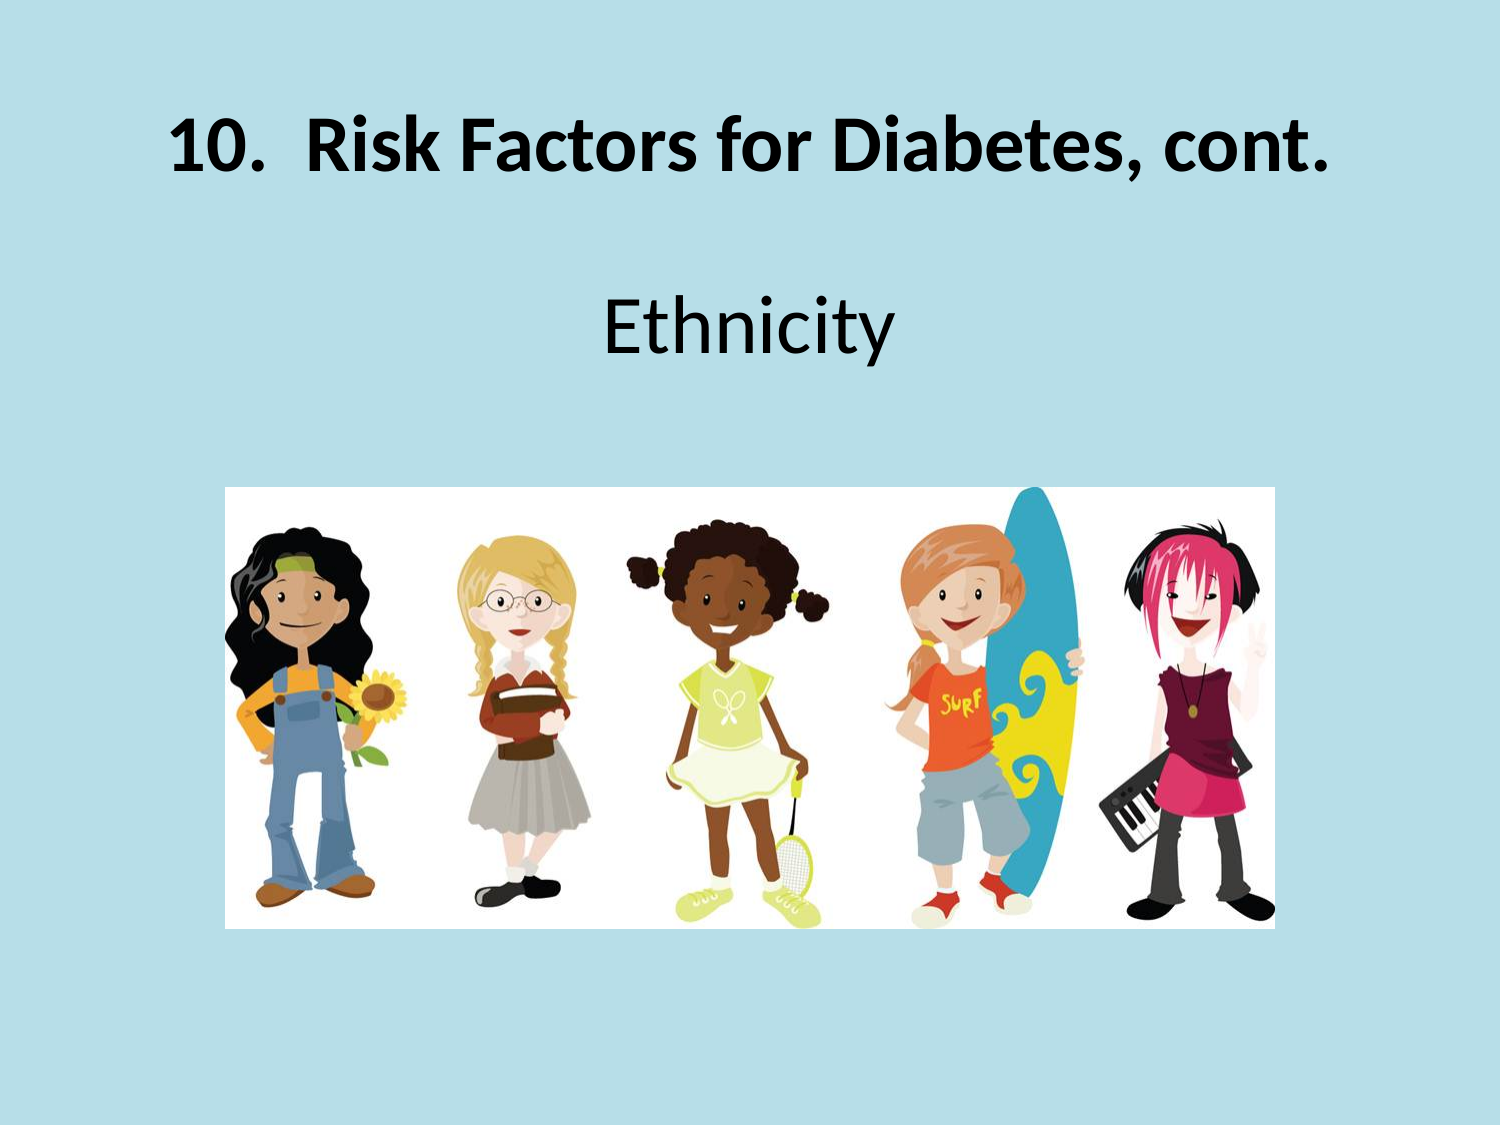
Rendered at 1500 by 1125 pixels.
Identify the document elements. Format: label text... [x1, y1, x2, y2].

title 10. Risk Factors for Diabetes, cont. [75, 45, 1425, 233]
list Ethnicity [75, 262, 1425, 1005]
picture [224, 487, 1276, 929]
